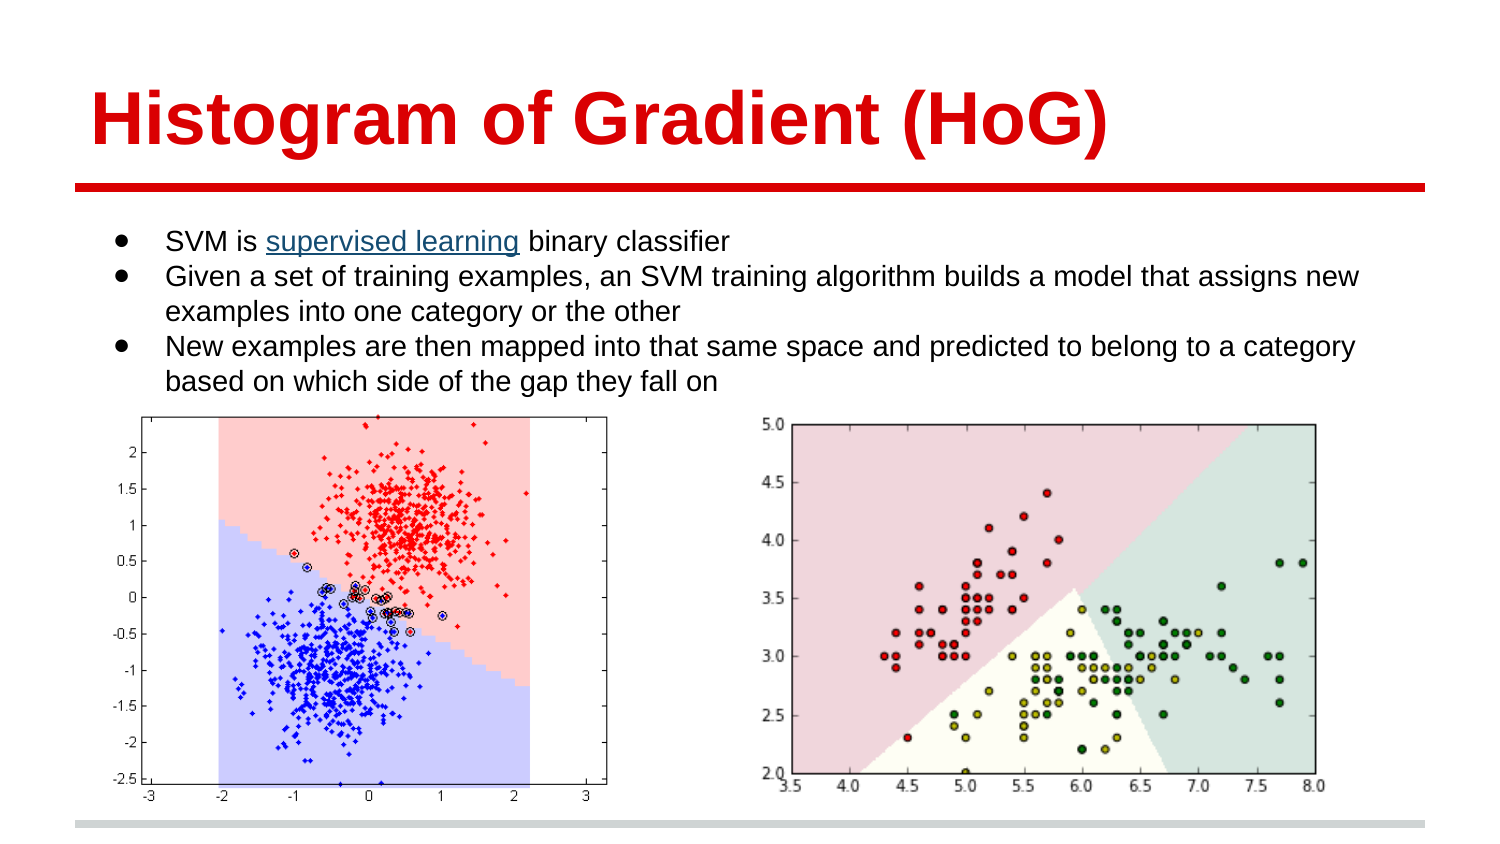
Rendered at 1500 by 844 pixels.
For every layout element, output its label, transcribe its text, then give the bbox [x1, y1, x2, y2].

picture [750, 406, 1338, 803]
title Histogram of Gradient (HoG) [75, 33, 1425, 175]
text_box SVM is supervised learning binary classifier Given a set of training examples, an SVM training algorithm builds a model that assigns new examples into one category or the other New examples are then mapped into that same space and predicted to belong to a category based on which side of the gap they fall on [74, 207, 1425, 574]
picture [108, 406, 617, 815]
